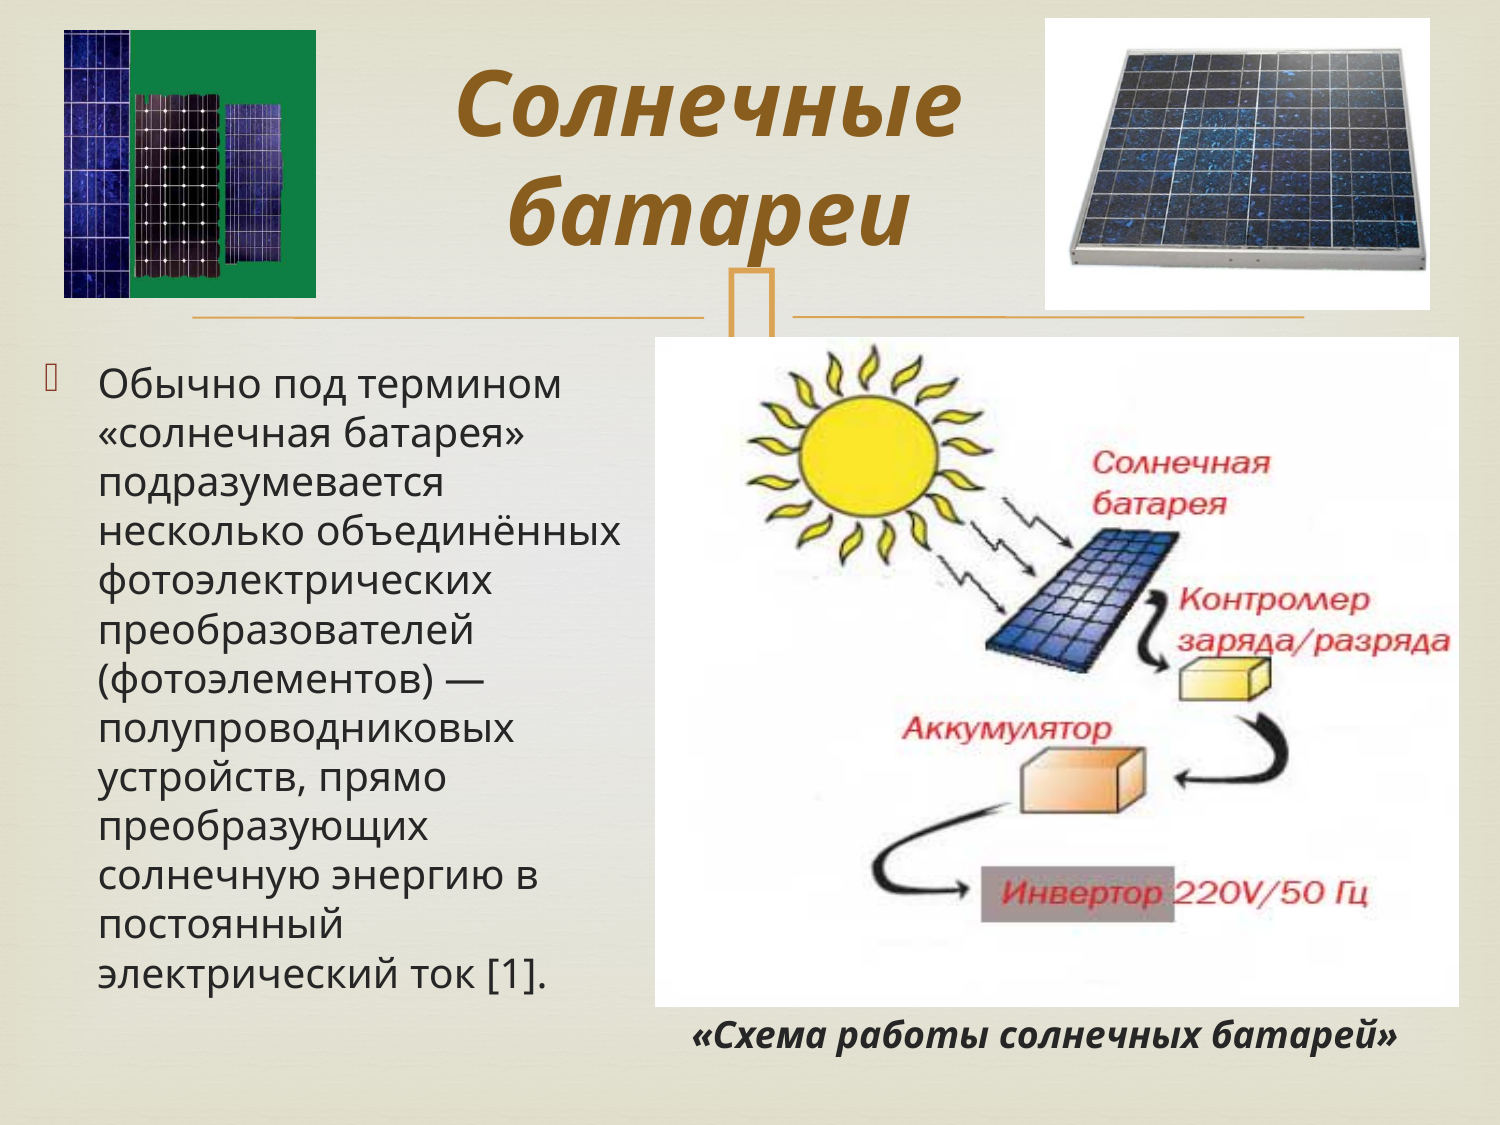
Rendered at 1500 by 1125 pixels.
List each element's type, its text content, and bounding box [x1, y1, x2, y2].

text_box «Схема работы солнечных батарей» [667, 1016, 1424, 1106]
picture [654, 337, 1460, 1007]
list Обычно под термином «солнечная батарея» подразумевается несколько объединённых фотоэлектрических преобразователей (фотоэлементов) — полупроводниковых устройств, прямо преобразующих солнечную энергию в постоянный электрический ток [1]. [29, 349, 644, 1059]
picture [1044, 17, 1430, 311]
title Солнечные батареи [306, 11, 1111, 298]
picture [64, 30, 316, 298]
